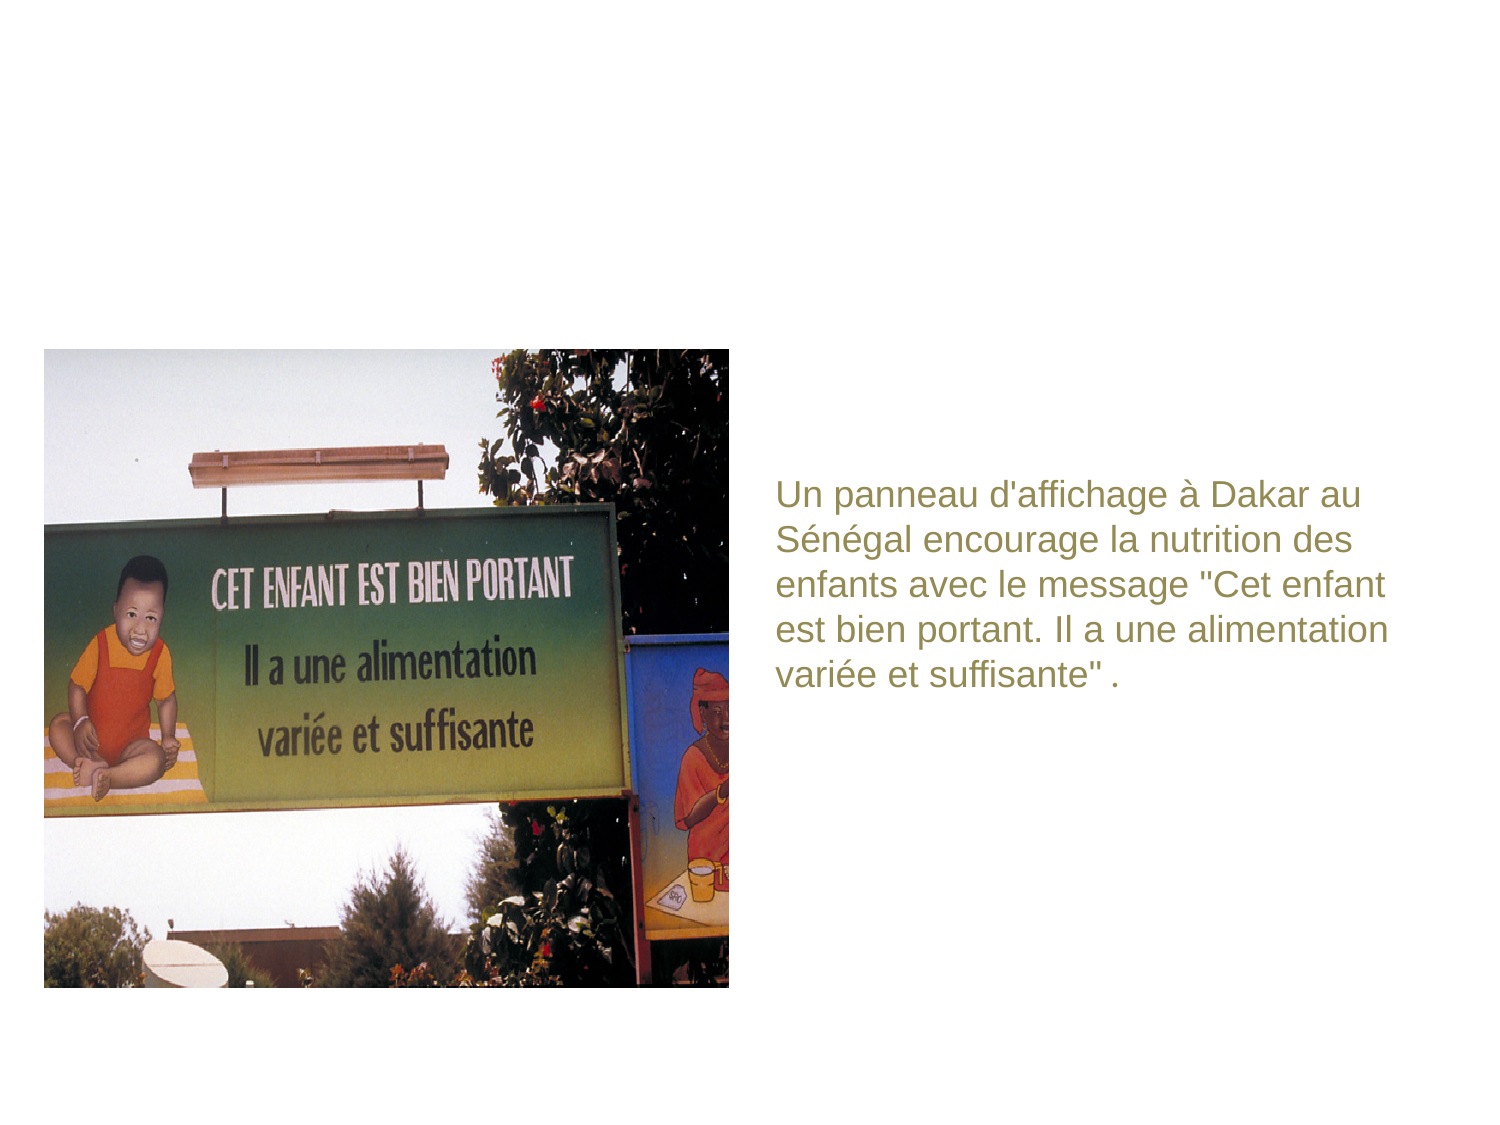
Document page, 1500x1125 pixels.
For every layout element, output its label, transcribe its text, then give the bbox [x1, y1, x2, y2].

text_box Un panneau d'affichage à Dakar au Sénégal encourage la nutrition des enfants avec le message "Cet enfant est bien portant. Il a une alimentation variée et suffisante" . [760, 462, 1424, 703]
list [44, 349, 729, 988]
